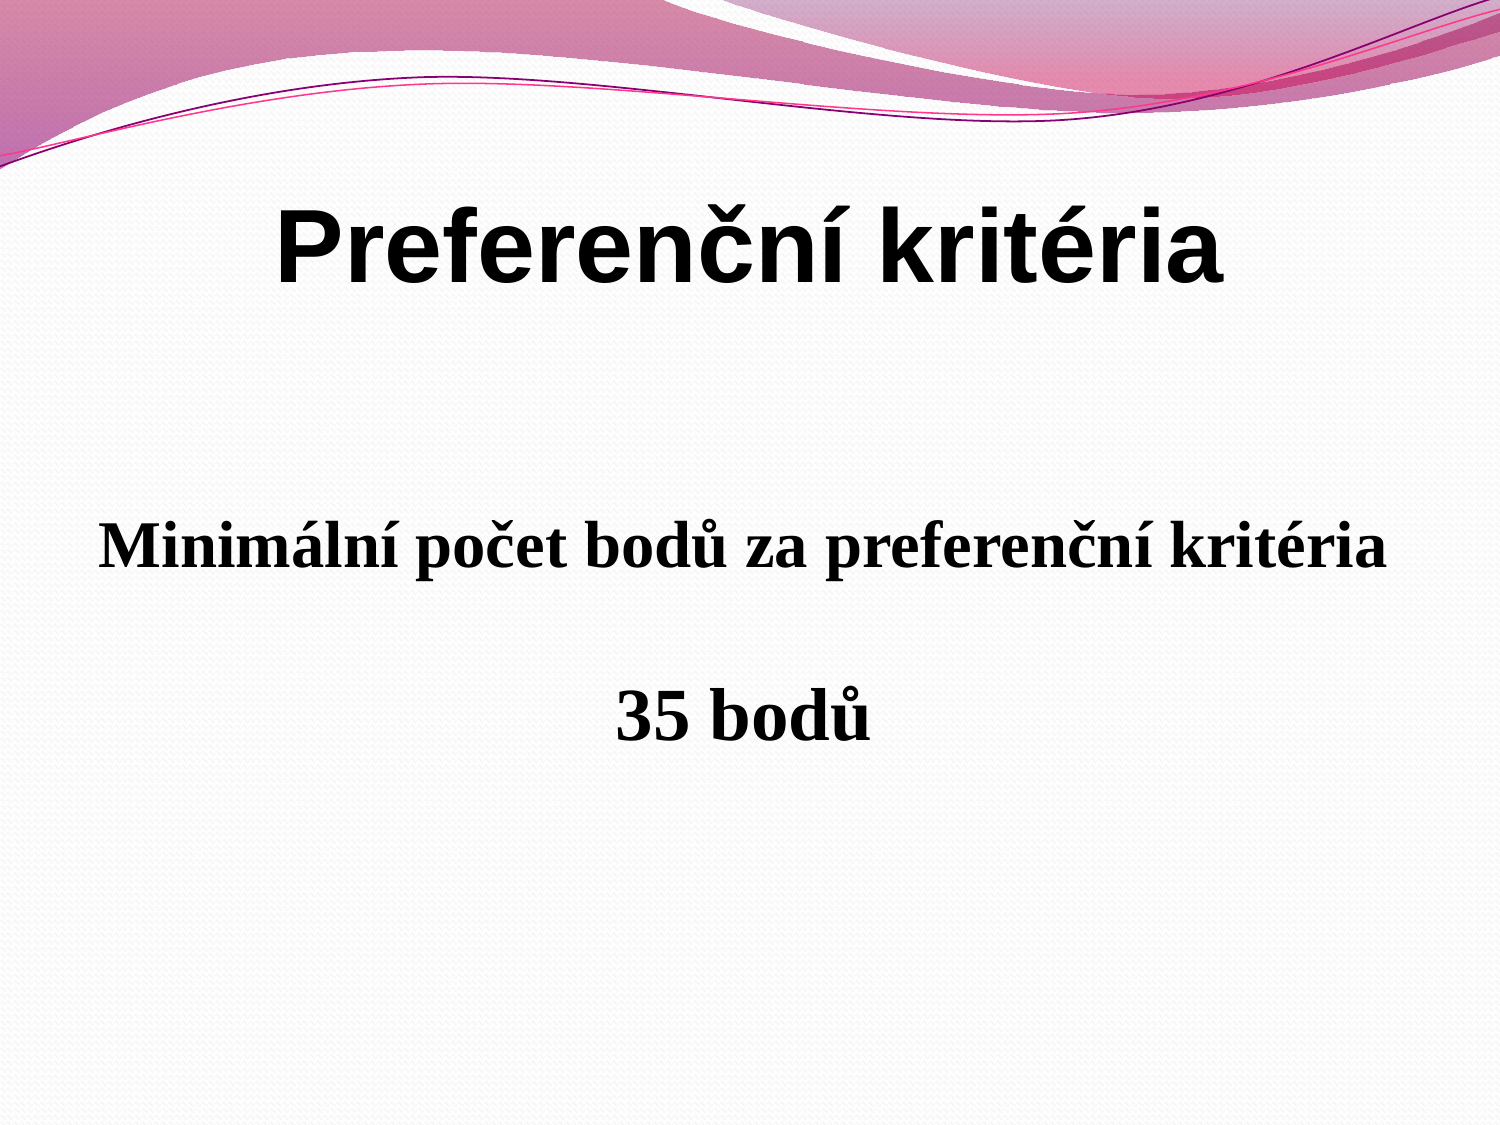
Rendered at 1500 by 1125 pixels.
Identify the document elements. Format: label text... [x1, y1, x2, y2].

list Minimální počet bodů za preferenční kritéria 35 bodů [53, 349, 1436, 1071]
title Preferenční kritéria [75, 115, 1425, 303]
